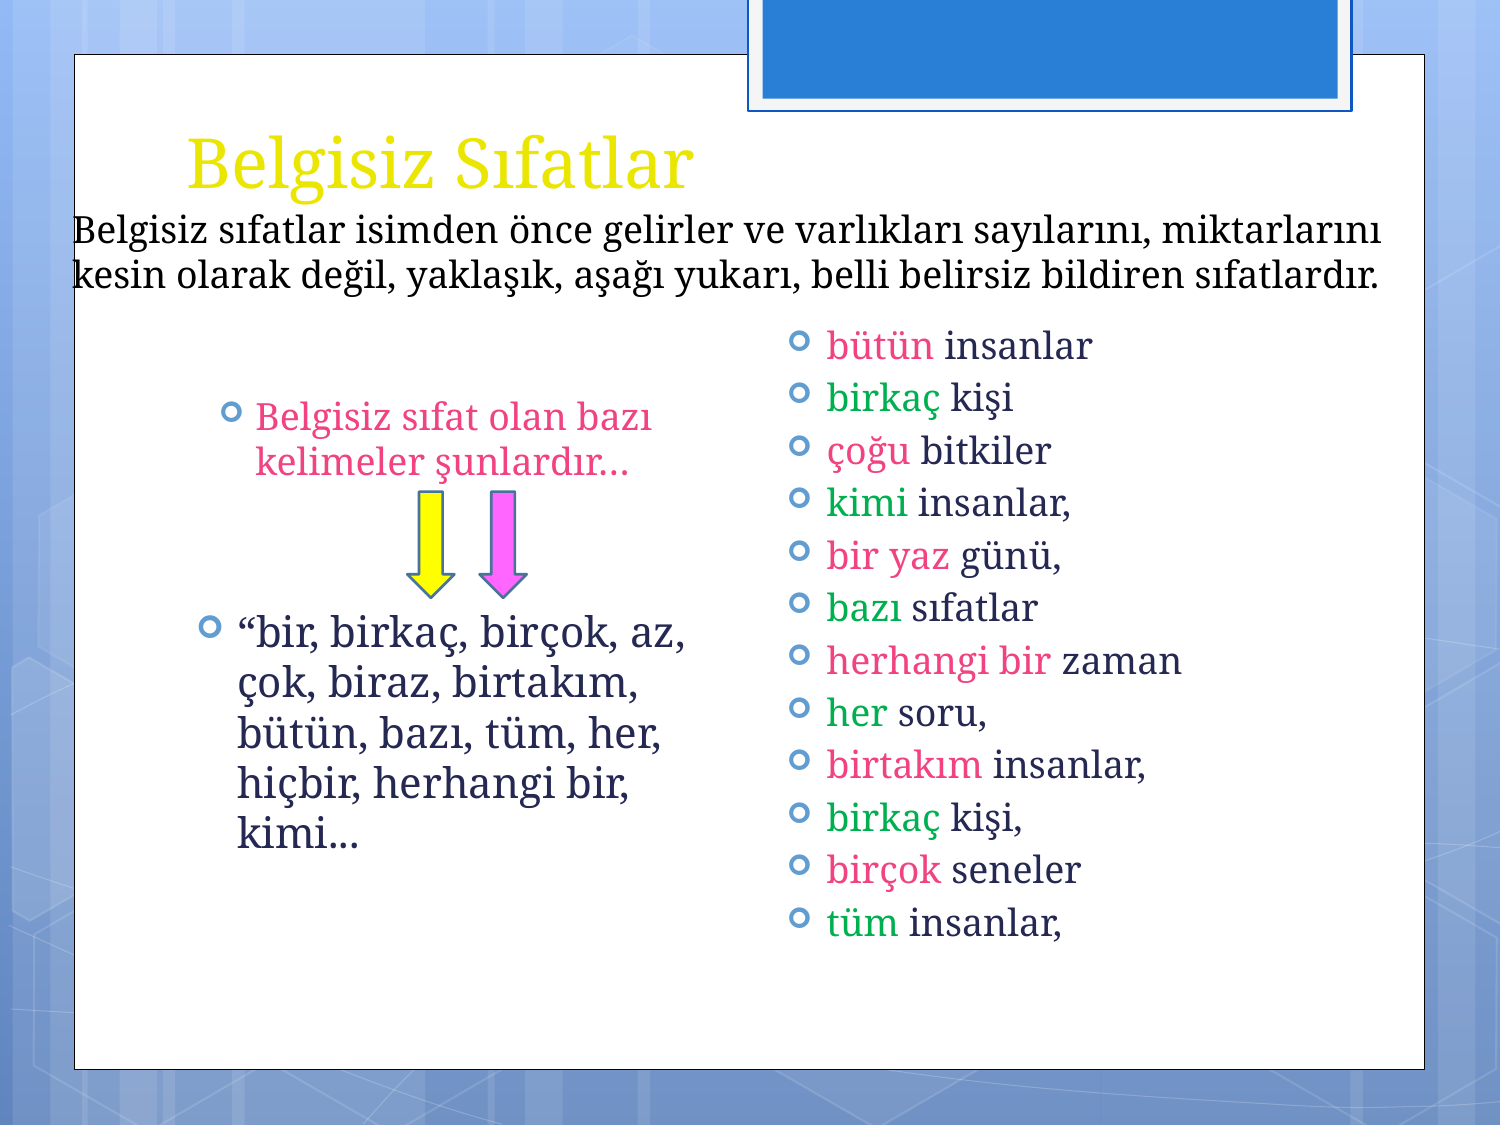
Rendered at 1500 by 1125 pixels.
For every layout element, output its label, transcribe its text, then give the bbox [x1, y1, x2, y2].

text_box [478, 490, 528, 599]
text_box Belgisiz sıfat olan bazı kelimeler şunlardır… [194, 385, 756, 539]
list “bir, birkaç, birçok, az, çok, biraz, birtakım, bütün, bazı, tüm, her, hiçbir, herhangi bir, kimi... [171, 597, 732, 917]
list bütün insanlar birkaç kişi çoğu bitkiler kimi insanlar, bir yaz günü, bazı sıfatlar herhangi bir zaman her soru, birtakım insanlar, birkaç kişi, birçok seneler tüm insanlar, [761, 314, 1323, 953]
text_box [405, 490, 456, 599]
text_box Belgisiz sıfatlar isimden önce gelirler ve varlıkları sayılarını, miktarlarını kesin olarak değil, yaklaşık, aşağı yukarı, belli belirsiz bildiren sıfatlardır. [57, 198, 1408, 303]
title Belgisiz Sıfatlar [171, 110, 1324, 198]
